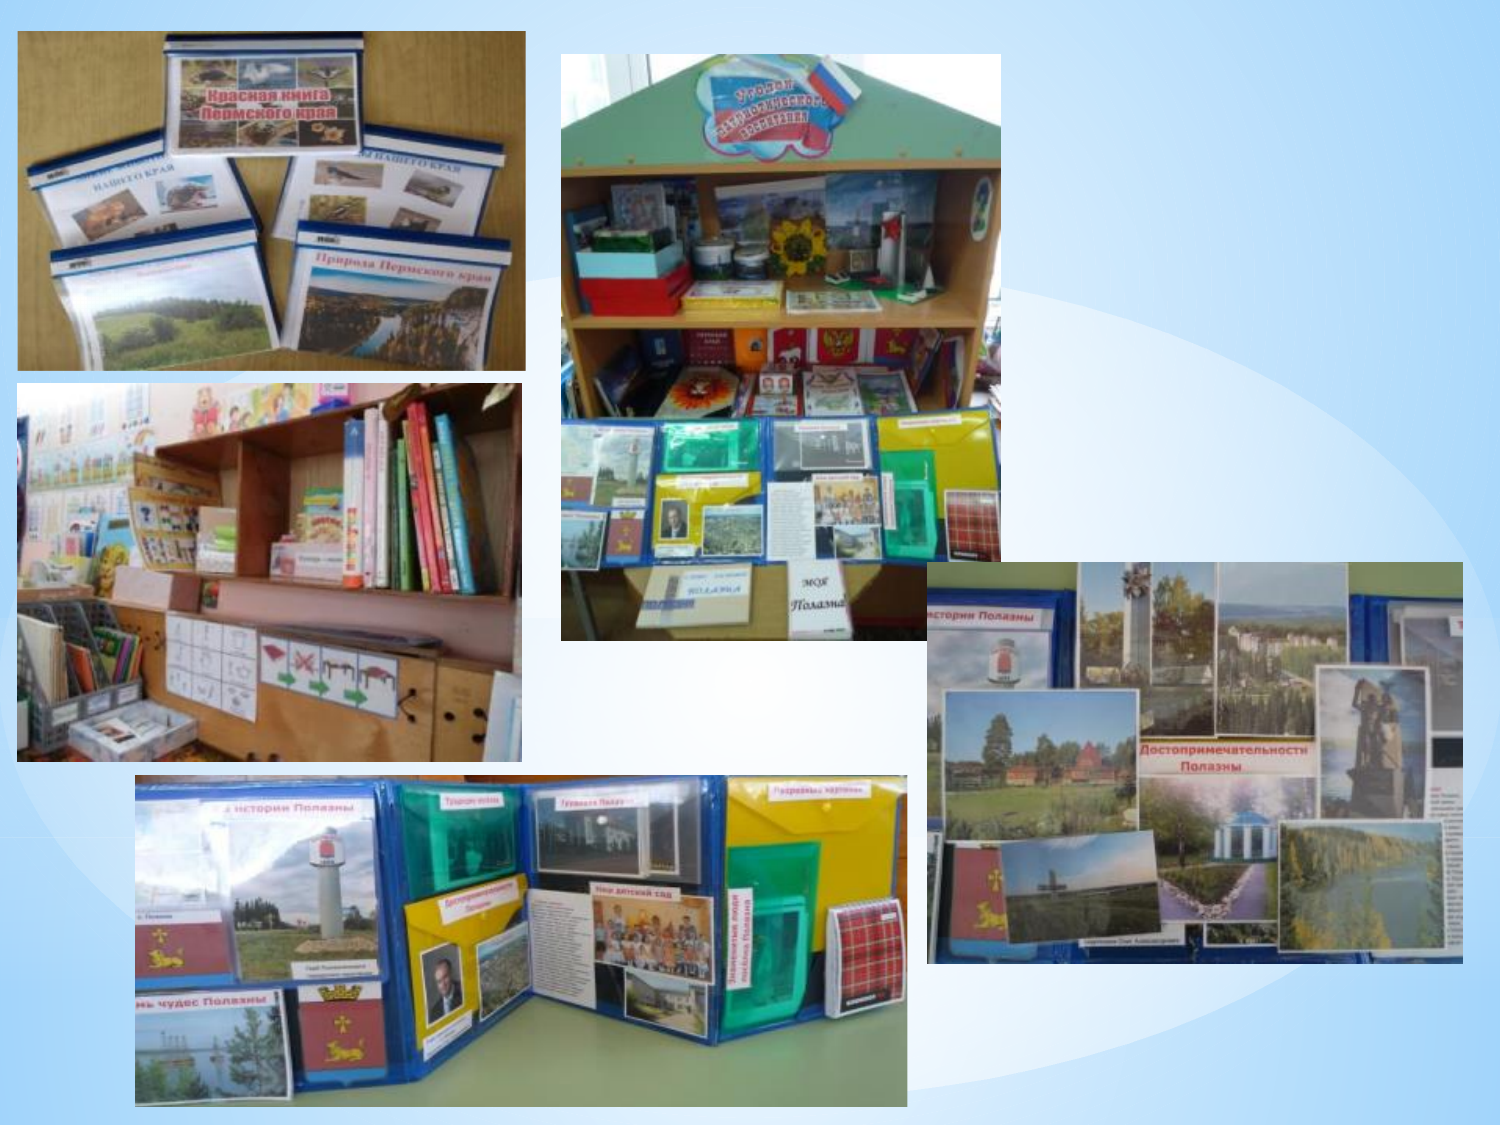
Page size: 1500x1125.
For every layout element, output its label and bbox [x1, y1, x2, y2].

picture [560, 54, 1463, 965]
picture [17, 0, 526, 762]
picture [134, 774, 908, 1107]
